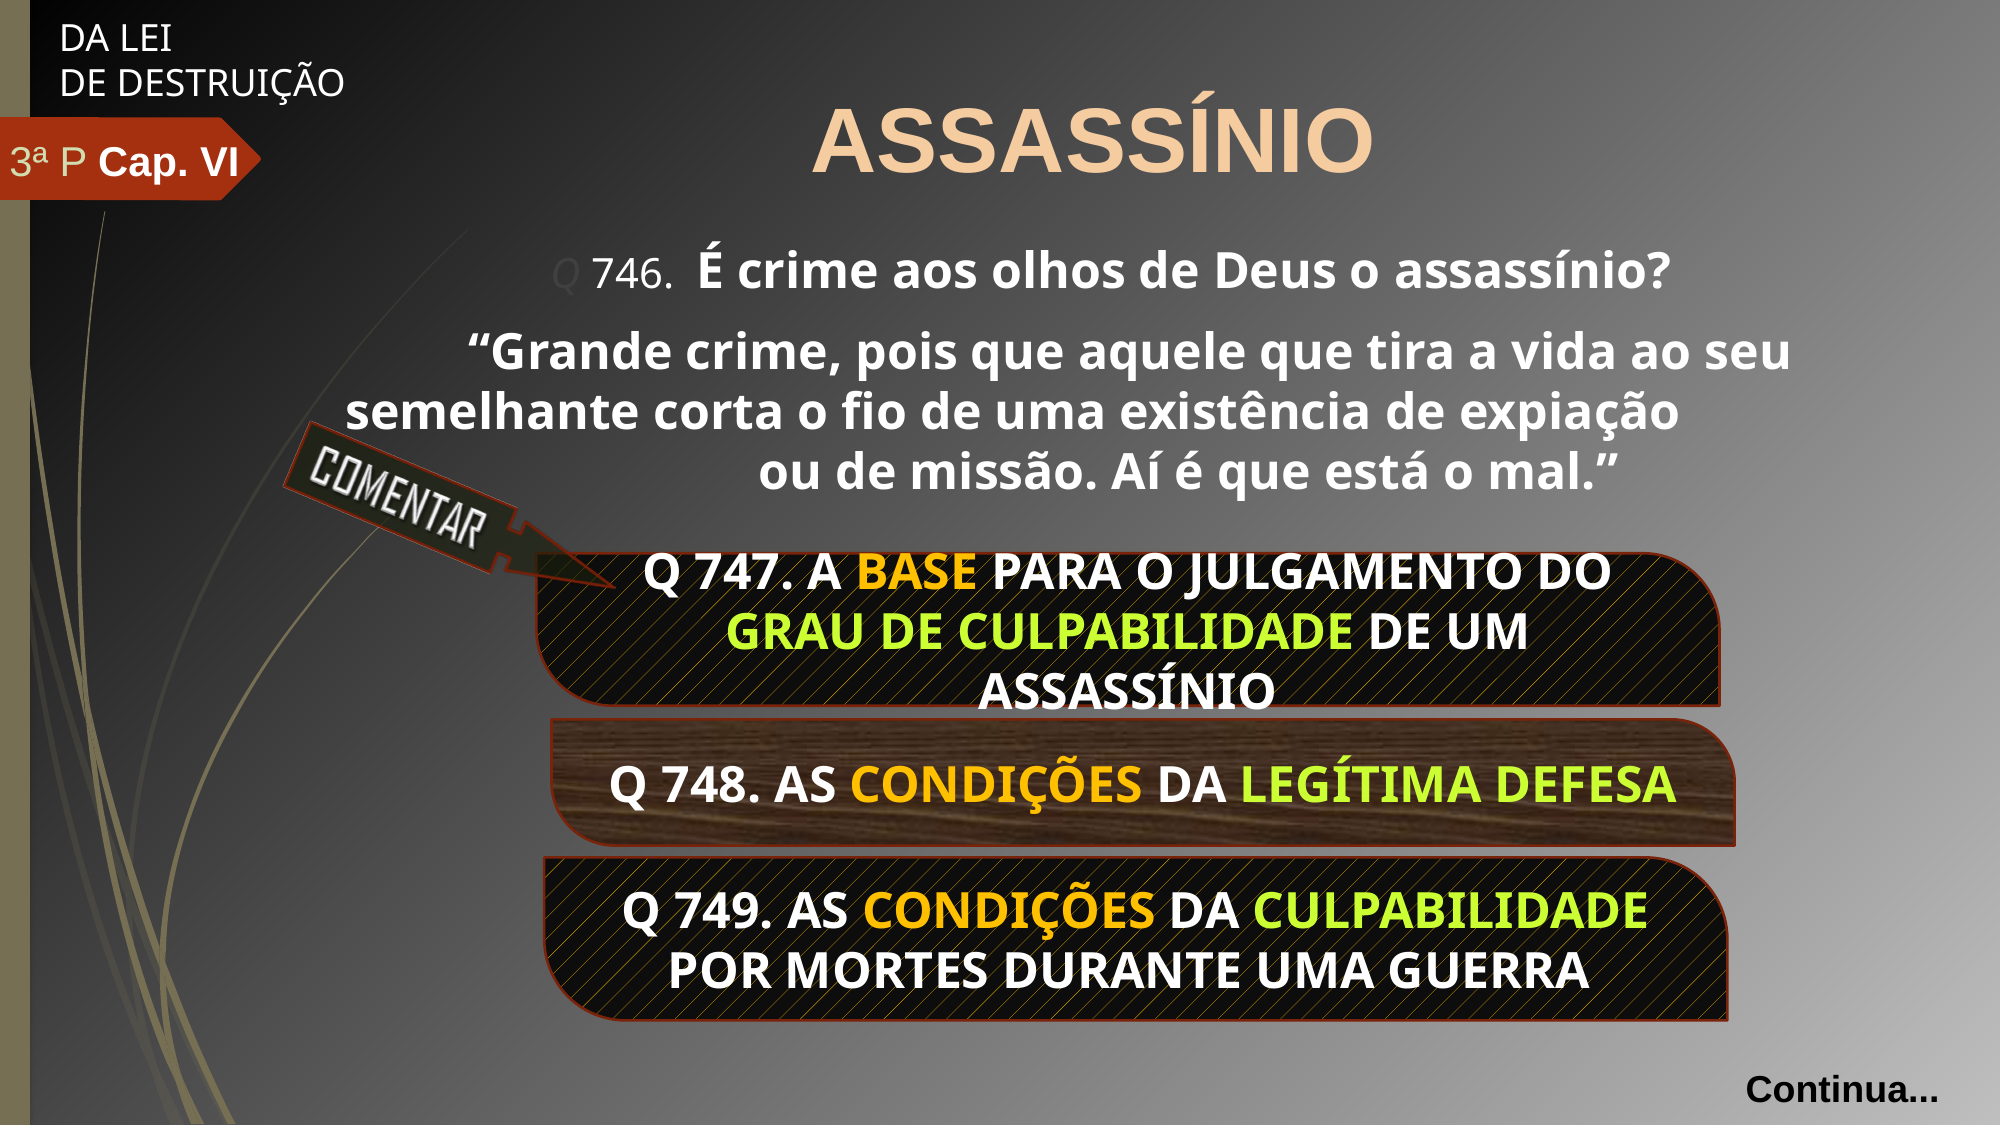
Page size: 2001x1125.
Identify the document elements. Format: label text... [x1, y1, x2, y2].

list Q 746. É crime aos olhos de Deus o assassínio? “Grande crime, pois que aquele que tira a vida ao seu semelhante corta o fio de uma existência de expiação ou de missão. Aí é que está o mal.” [326, 150, 1922, 865]
text_box Q 747. A BASE PARA O JULGAMENTO DO GRAU DE CULPABILIDADE DE UM ASSASSÍNIO [535, 551, 1721, 708]
title ASSASSÍNIO [273, 76, 1913, 288]
text_box 3ª P Cap. VI [0, 127, 255, 192]
text_box Q 749. AS CONDIÇÕES DA CULPABILIDADE POR MORTES DURANTE UMA GUERRA [542, 856, 1729, 1022]
text_box DA LEI DE DESTRUIÇÃO [44, 6, 362, 112]
picture [282, 421, 629, 620]
text_box Q 748. AS CONDIÇÕES DA LEGÍTIMA DEFESA [550, 718, 1736, 847]
text_box Continua... [1730, 1057, 1955, 1118]
